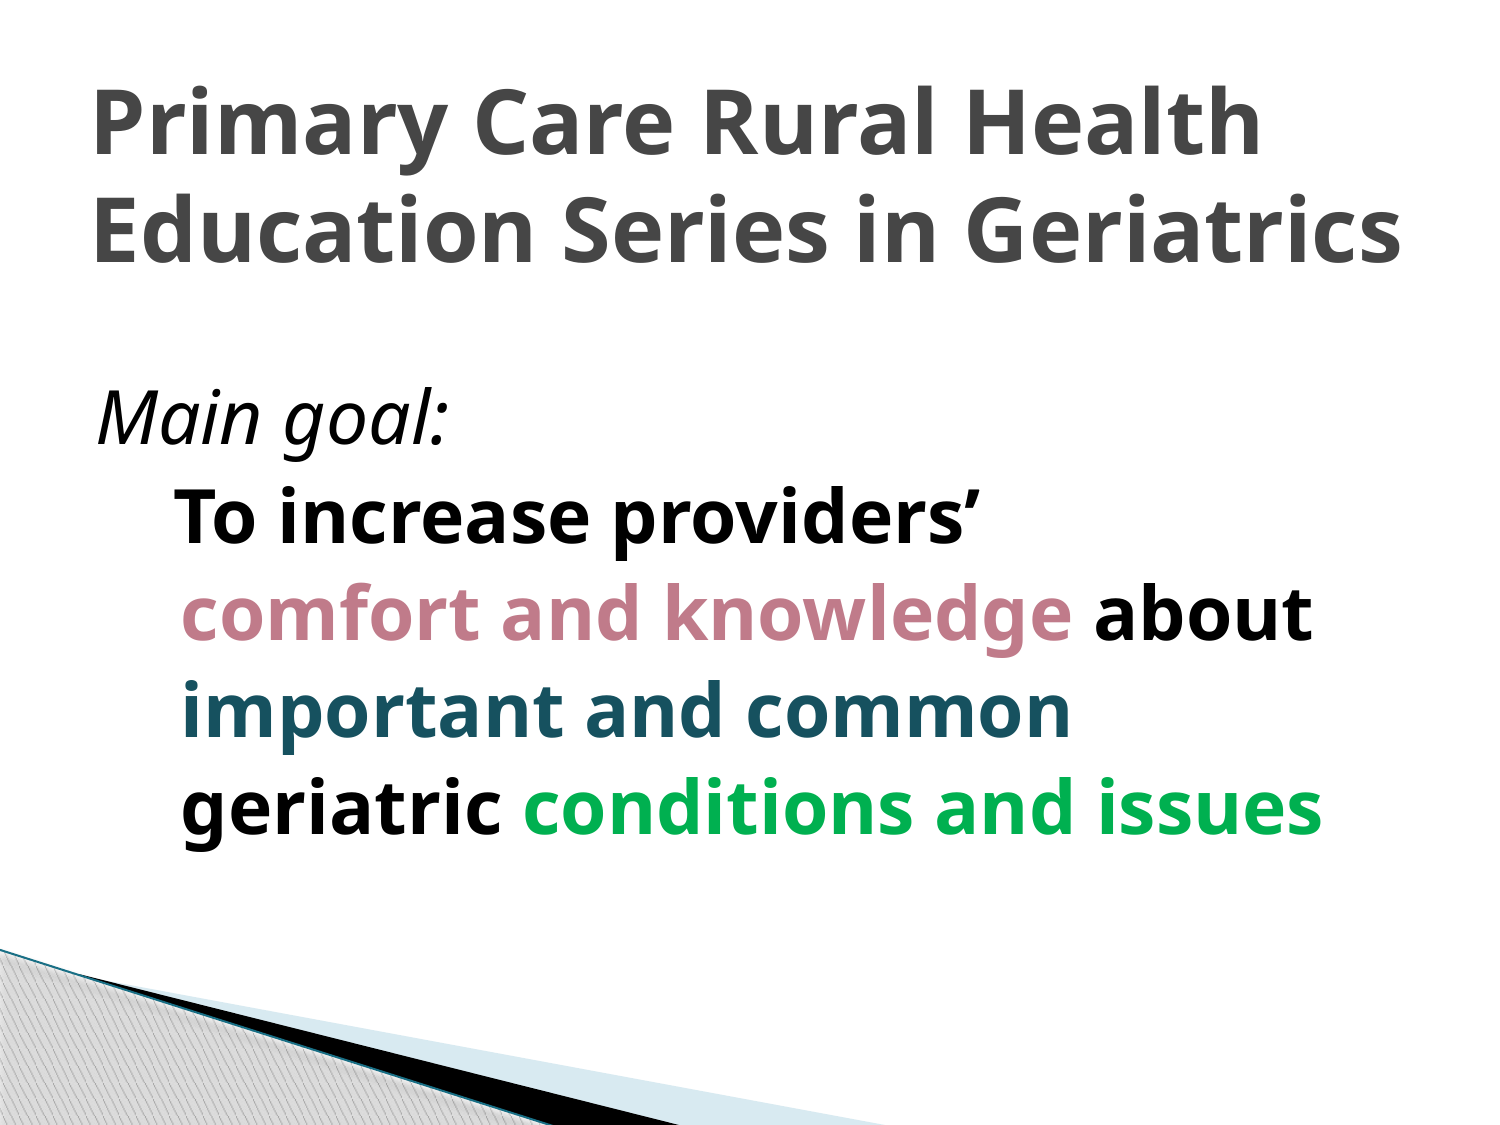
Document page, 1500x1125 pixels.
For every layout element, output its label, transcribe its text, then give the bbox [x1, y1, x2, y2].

title Primary Care Rural Health Education Series in Geriatrics [75, 45, 1425, 300]
list Main goal: To increase providers’ comfort and knowledge about important and common geriatric conditions and issues [62, 362, 1413, 1075]
